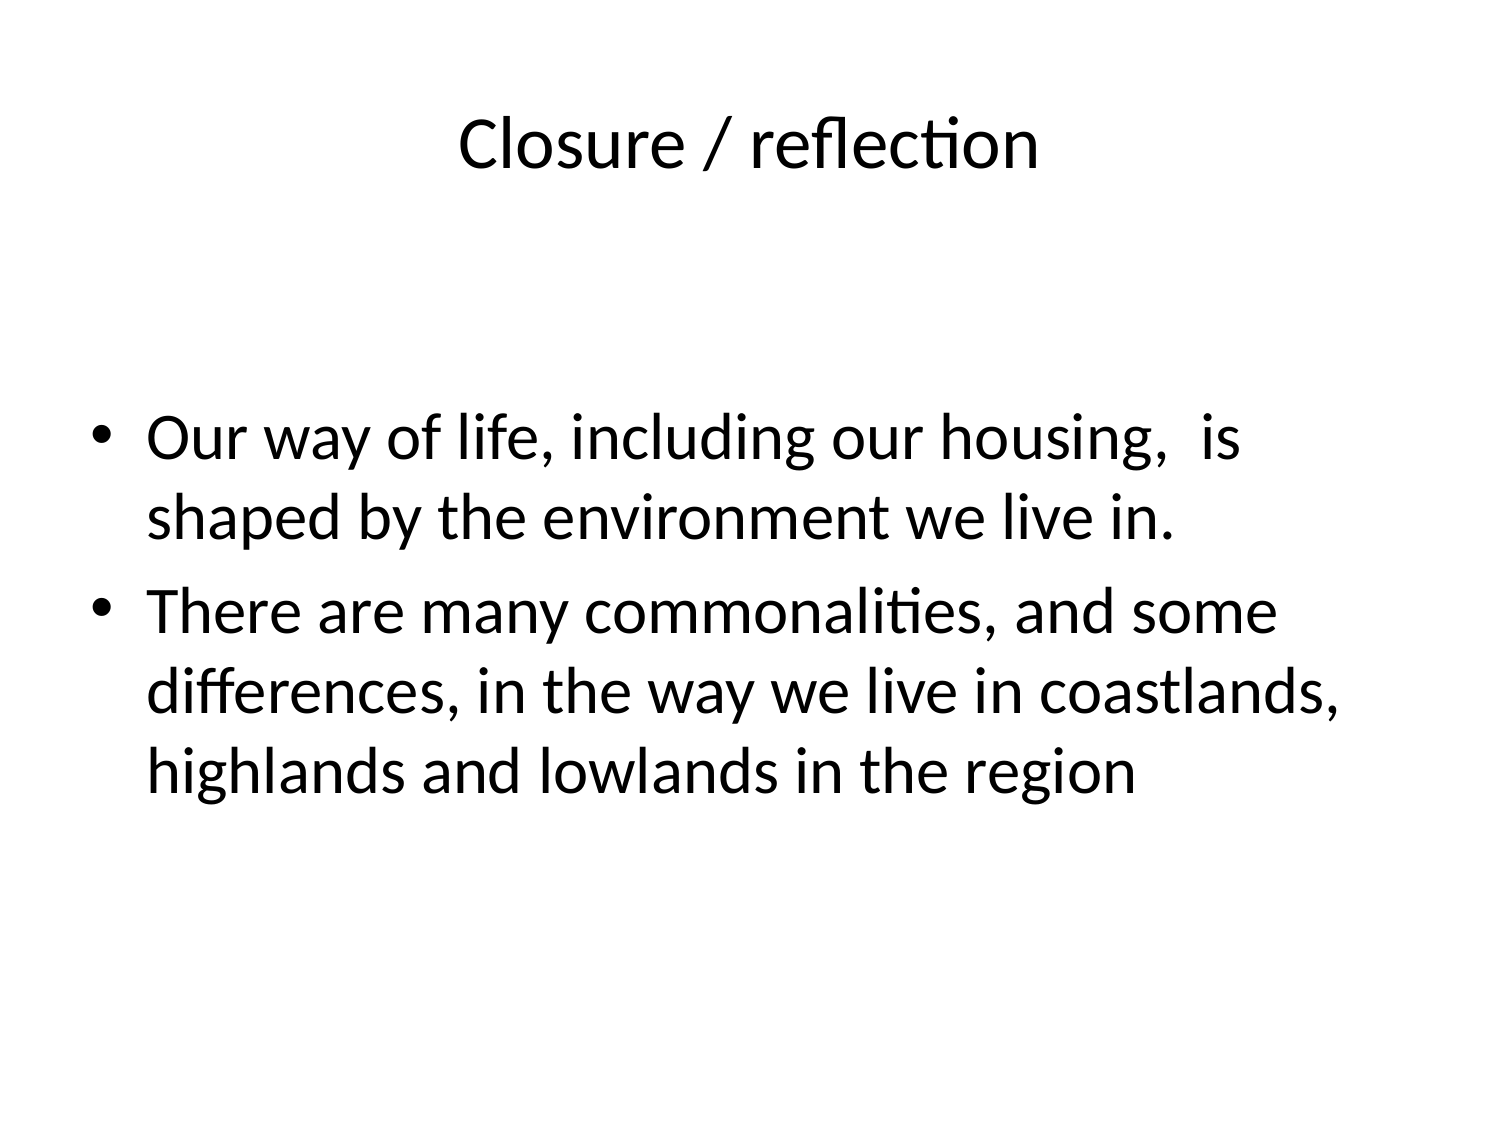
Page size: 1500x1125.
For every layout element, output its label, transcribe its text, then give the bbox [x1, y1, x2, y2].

title Closure / reflection [75, 45, 1425, 233]
list Our way of life, including our housing, is shaped by the environment we live in. There are many commonalities, and some differences, in the way we live in coastlands, highlands and lowlands in the region [75, 385, 1425, 1005]
